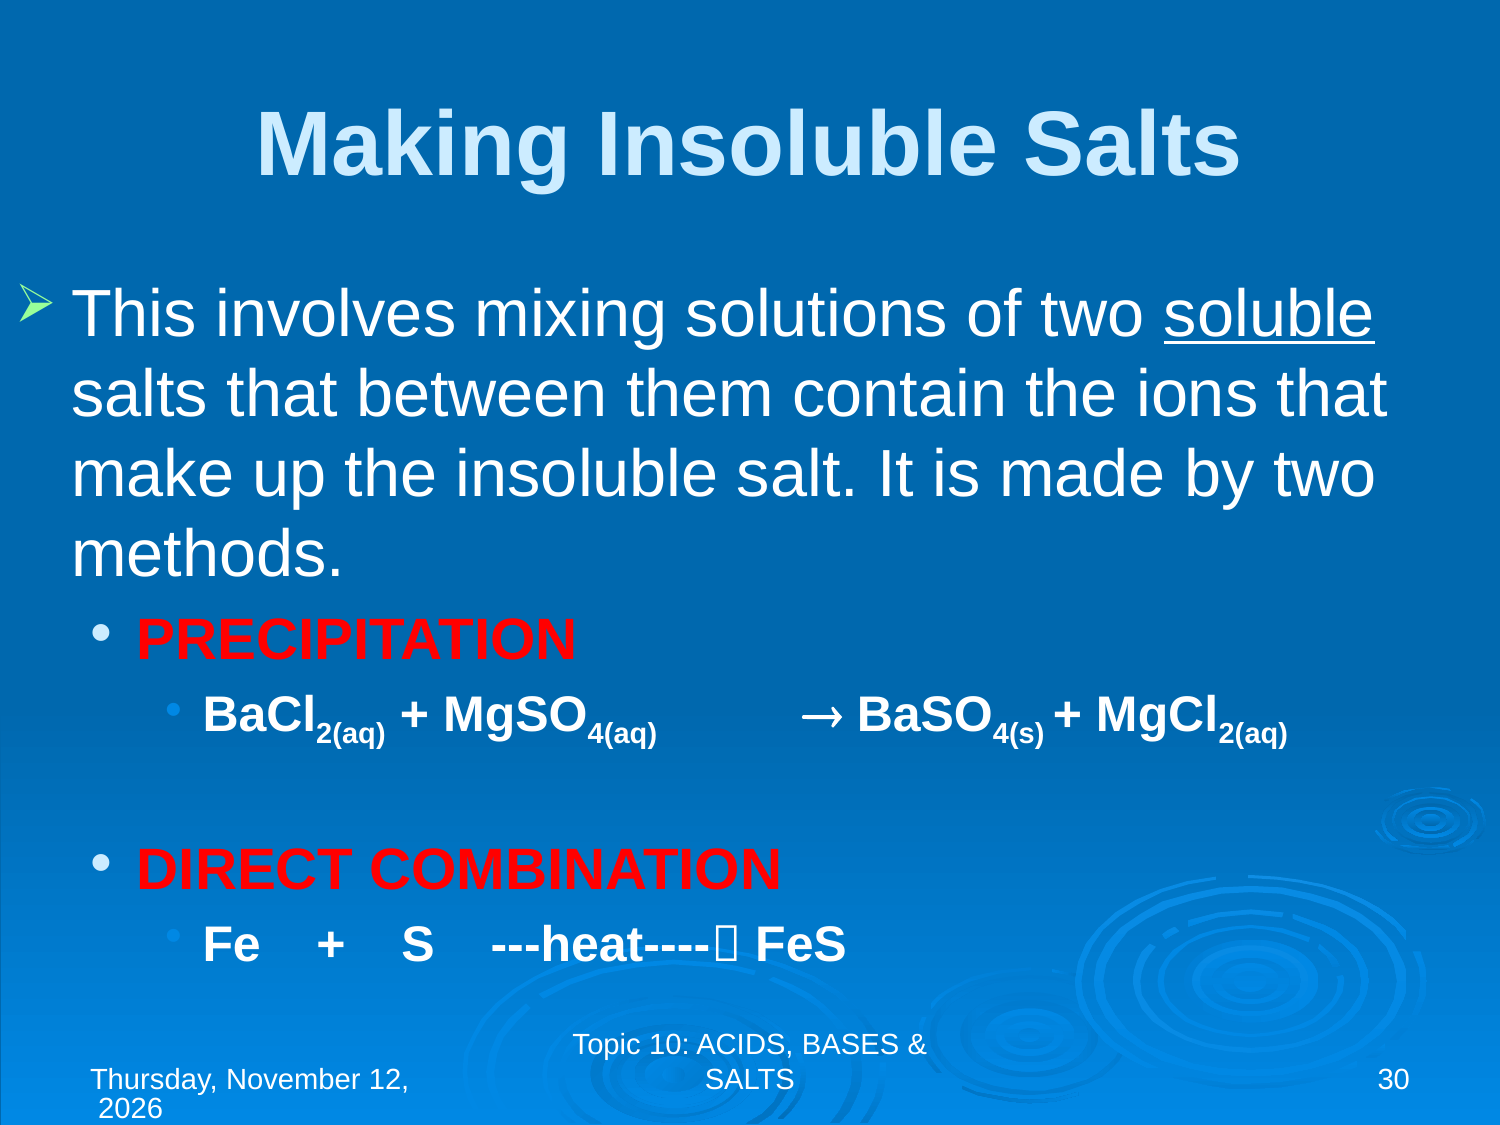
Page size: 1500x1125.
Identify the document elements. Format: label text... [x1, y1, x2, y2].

title Making Insoluble Salts [74, 45, 1426, 233]
list This involves mixing solutions of two soluble salts that between them contain the ions that make up the insoluble salt. It is made by two methods. PRECIPITATION BaCl2(aq) + MgSO4(aq)  BaSO4(s) + MgCl2(aq) DIRECT COMBINATION Fe + S ---heat---- FeS [0, 262, 1463, 1006]
slide_number منگل، 04 ذو القعد، 1444 [74, 1024, 426, 1103]
slide_number 30 [1074, 1024, 1426, 1103]
footer Topic 10: ACIDS, BASES & SALTS [512, 1024, 988, 1103]
